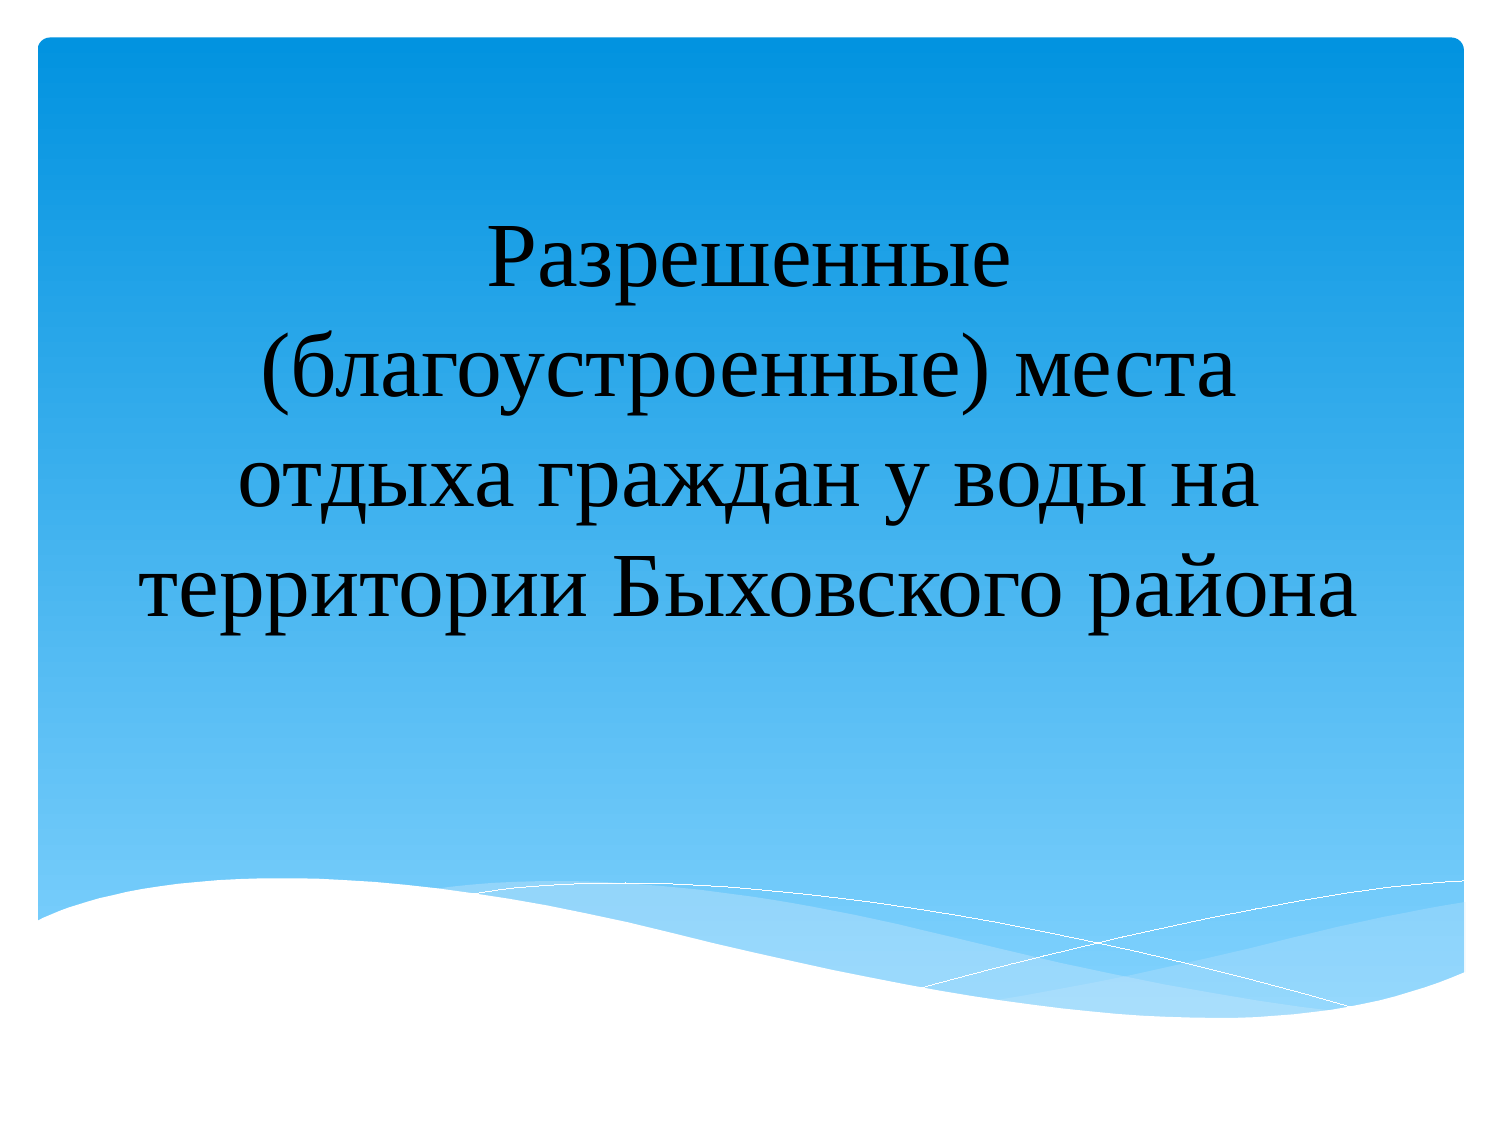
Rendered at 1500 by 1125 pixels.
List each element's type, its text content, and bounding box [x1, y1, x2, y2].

title Разрешенные (благоустроенные) места отдыха граждан у воды на территории Быховского района [112, 349, 1388, 642]
